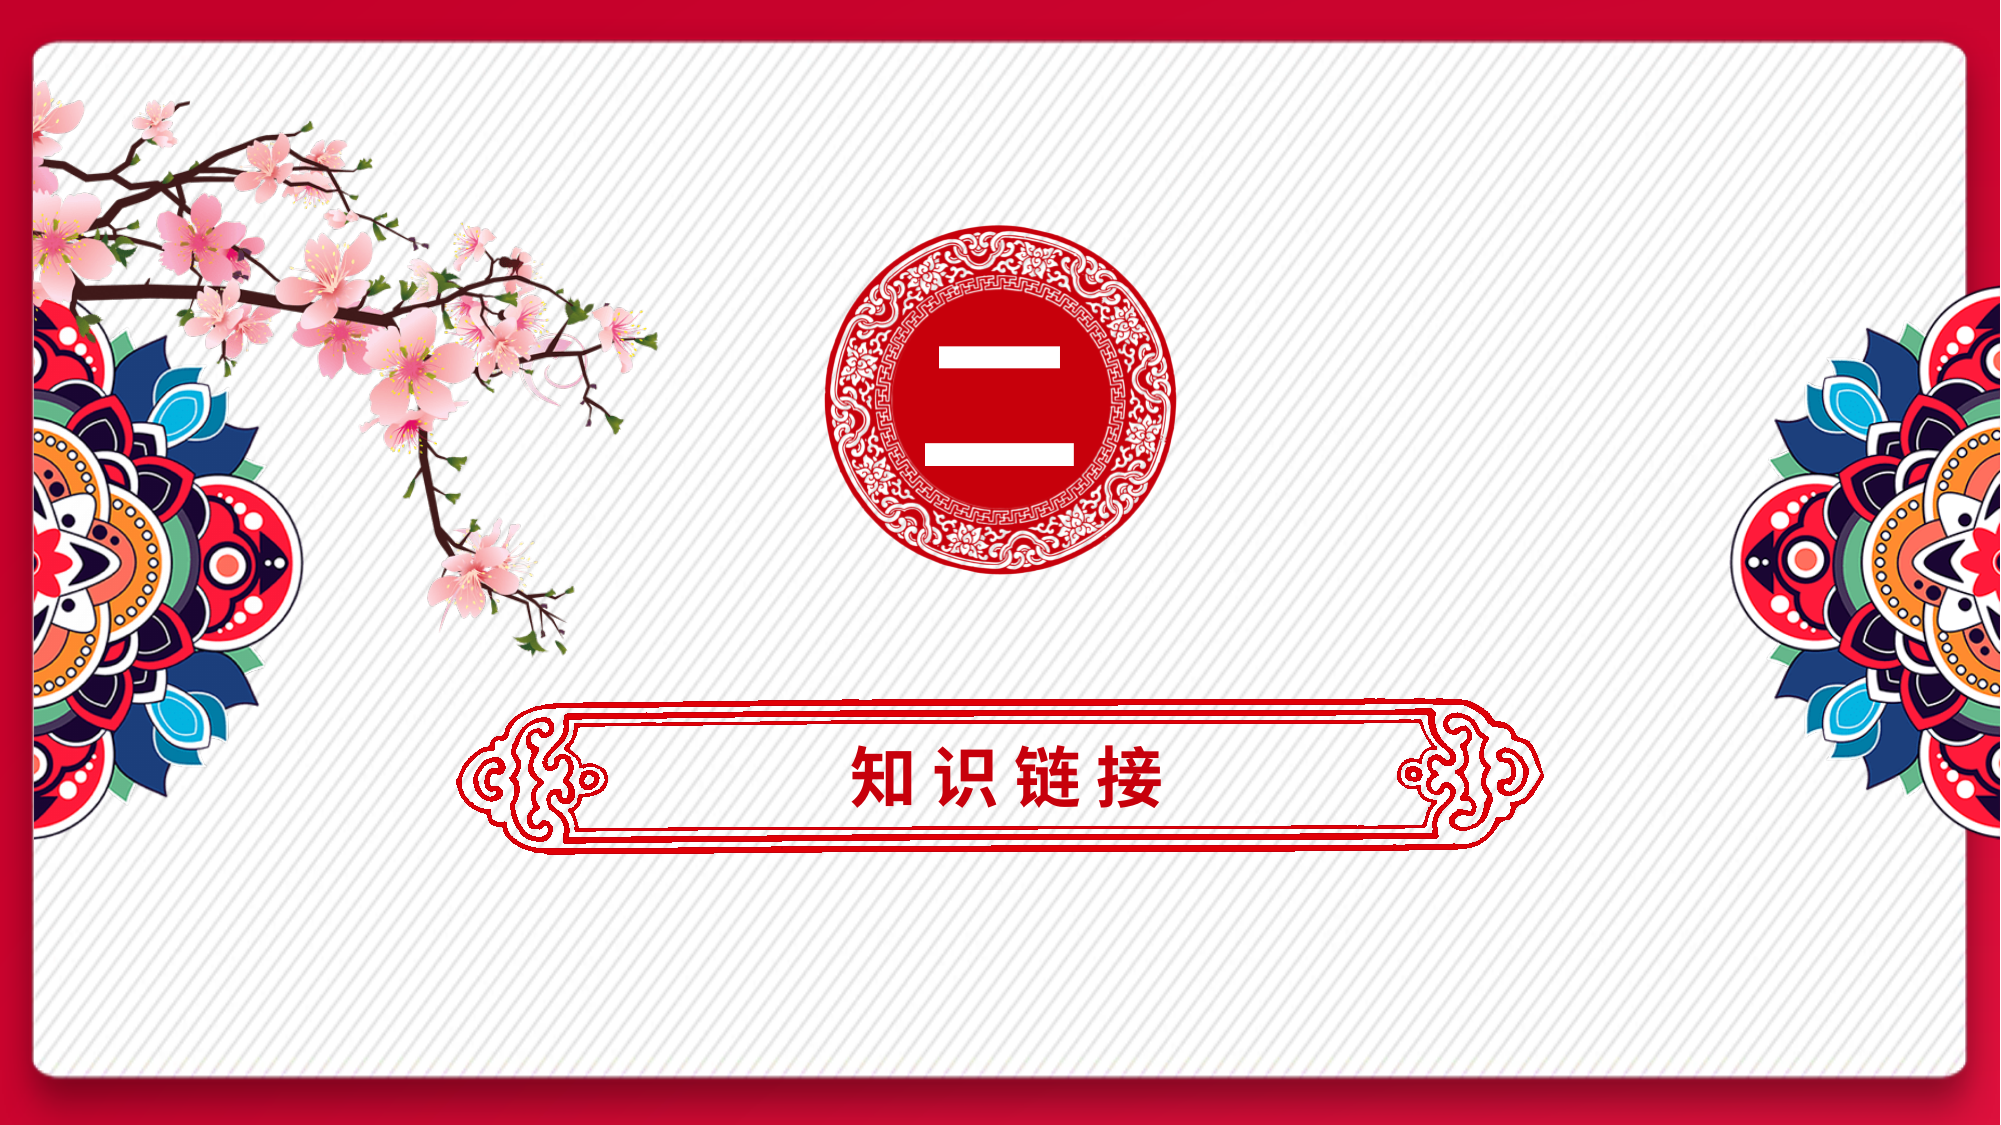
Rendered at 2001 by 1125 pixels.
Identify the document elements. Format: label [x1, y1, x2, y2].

text_box [33, 285, 2000, 840]
picture [518, 840, 1477, 848]
text_box [510, 840, 1486, 855]
picture [0, 0, 2000, 1125]
text_box [820, 219, 1180, 579]
